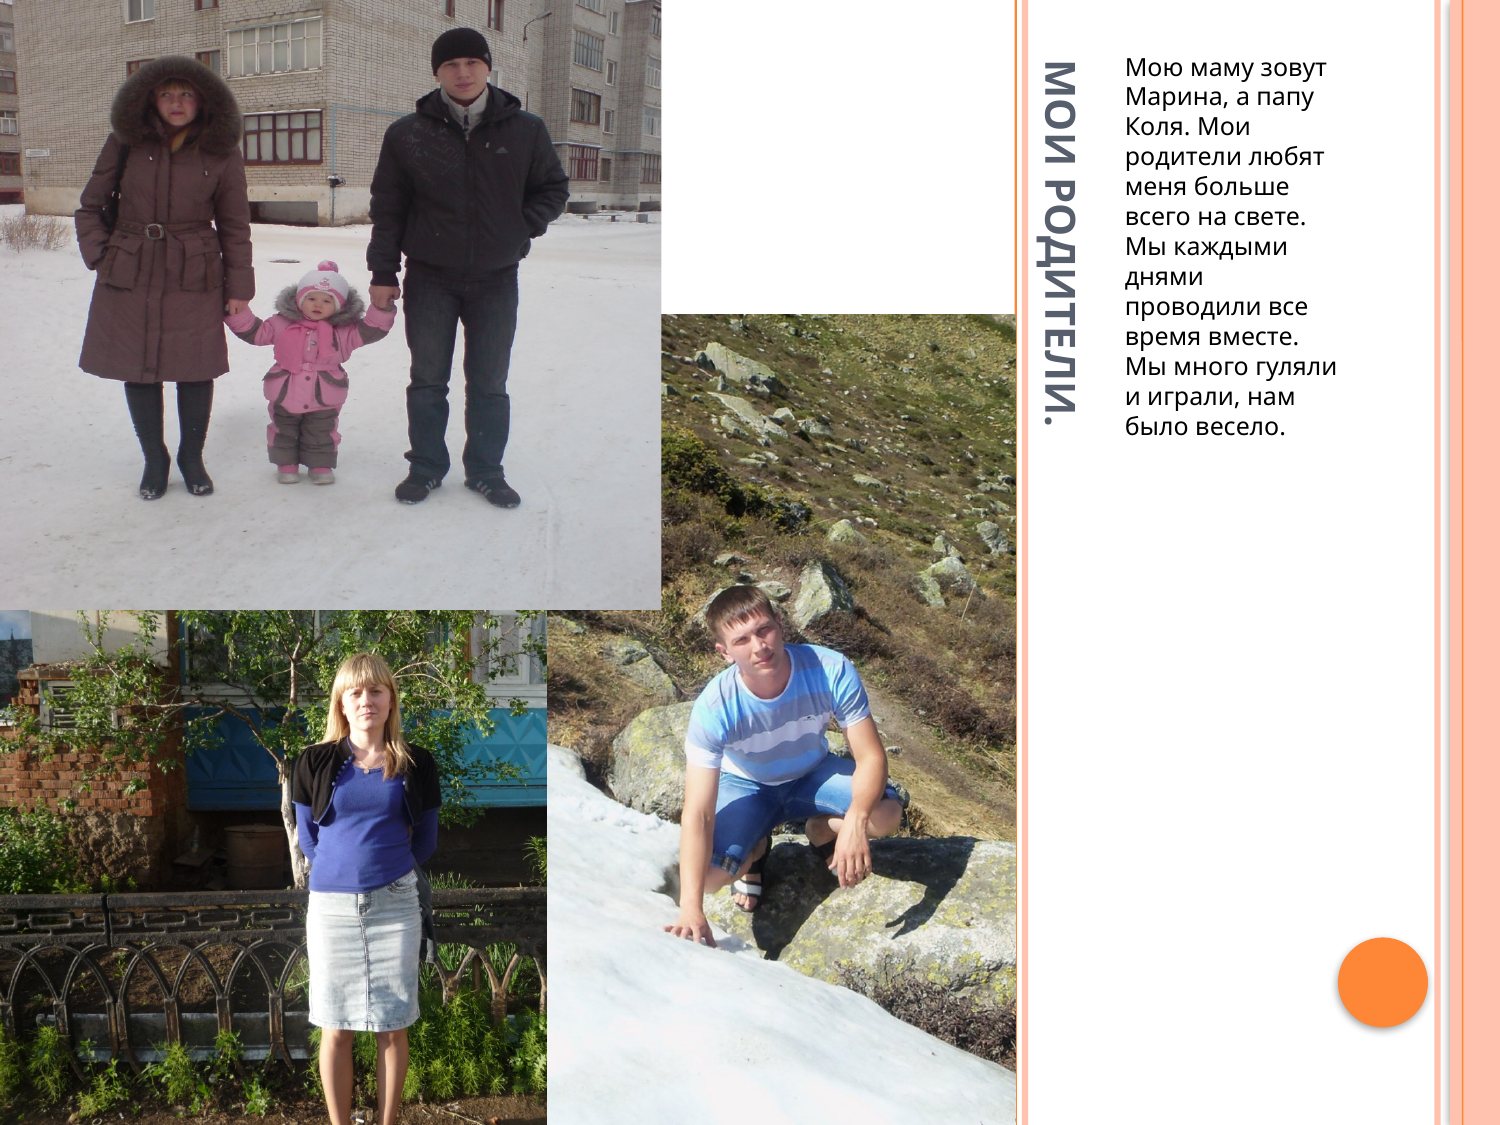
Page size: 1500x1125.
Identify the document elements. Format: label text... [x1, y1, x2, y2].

title Мои родители. [1029, 45, 1105, 1080]
list Мою маму зовут Марина, а папу Коля. Мои родители любят меня больше всего на свете. Мы каждыми днями проводили все время вместе. Мы много гуляли и играли, нам было весело. [1109, 43, 1360, 857]
picture [0, 0, 1016, 1125]
